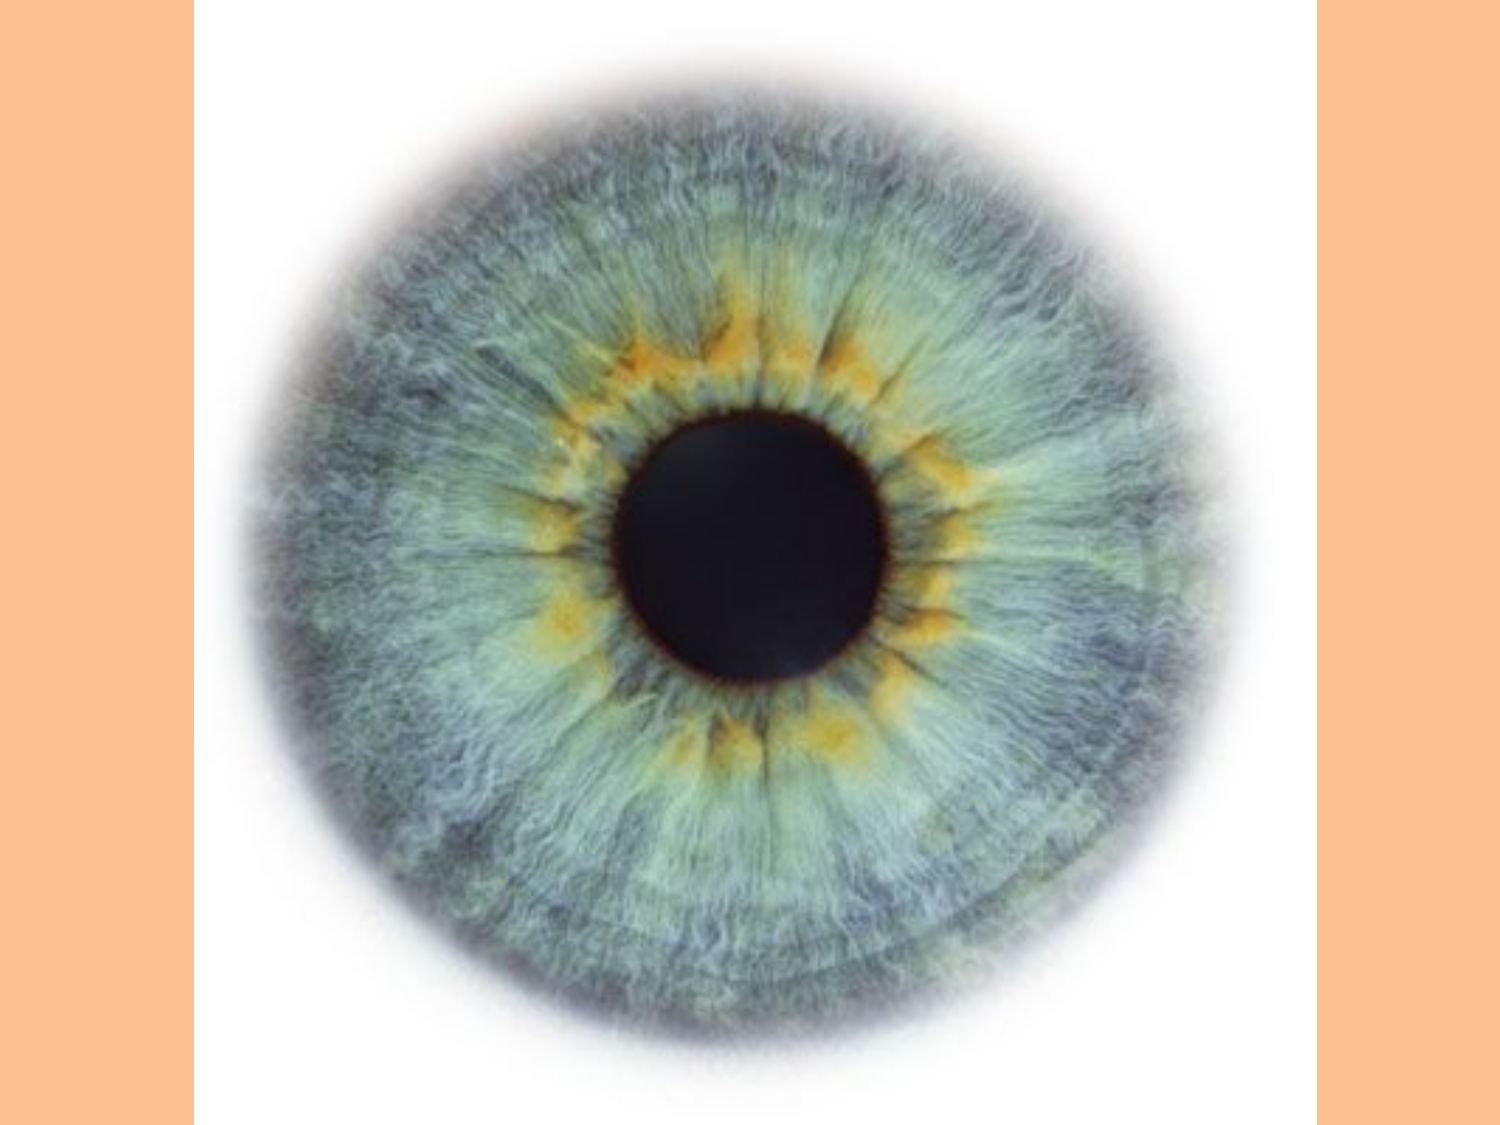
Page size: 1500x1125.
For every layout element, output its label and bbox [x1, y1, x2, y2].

picture [194, 0, 1318, 1125]
